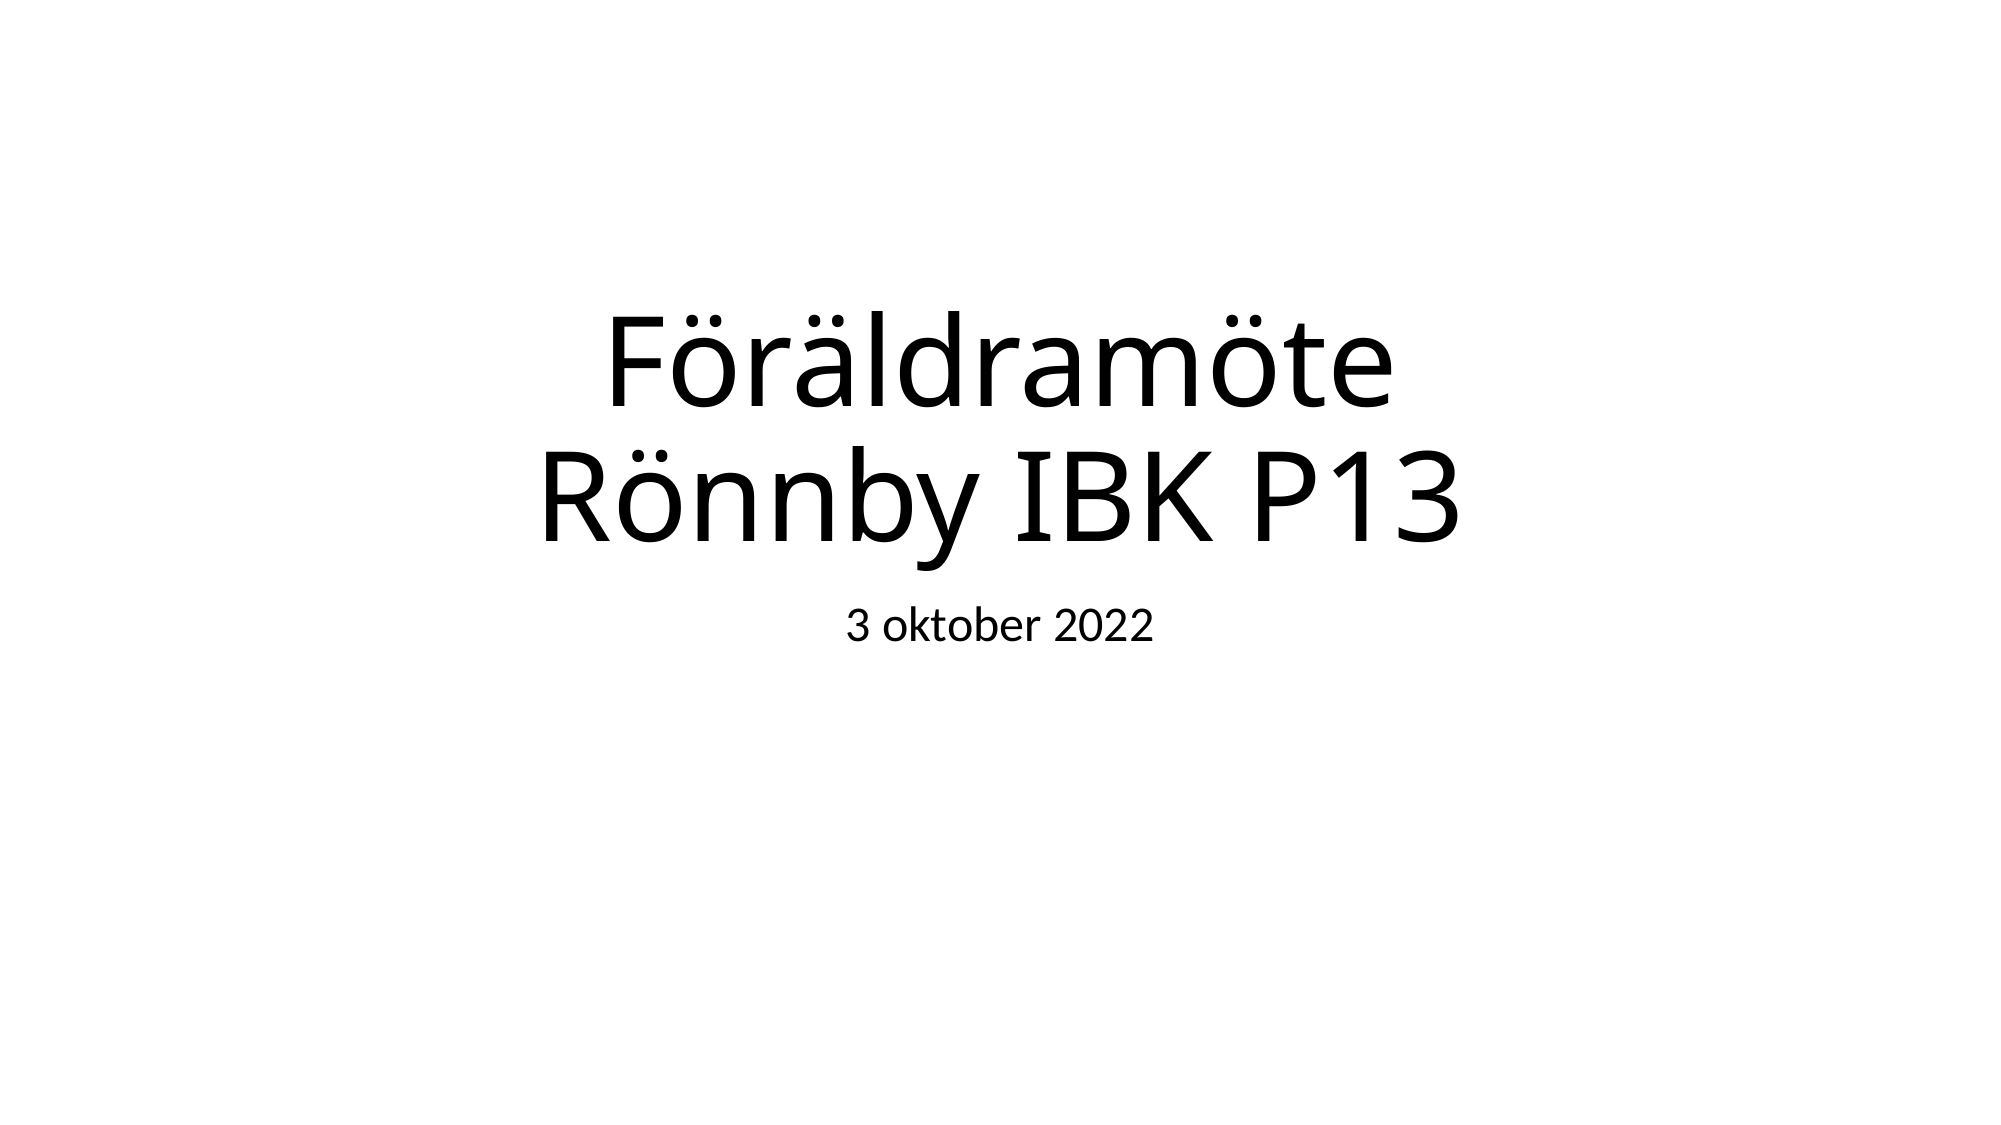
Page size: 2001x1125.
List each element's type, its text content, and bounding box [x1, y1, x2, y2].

title Föräldramöte Rönnby IBK P13 [249, 184, 1750, 576]
subtitle 3 oktober 2022 [249, 590, 1750, 863]
